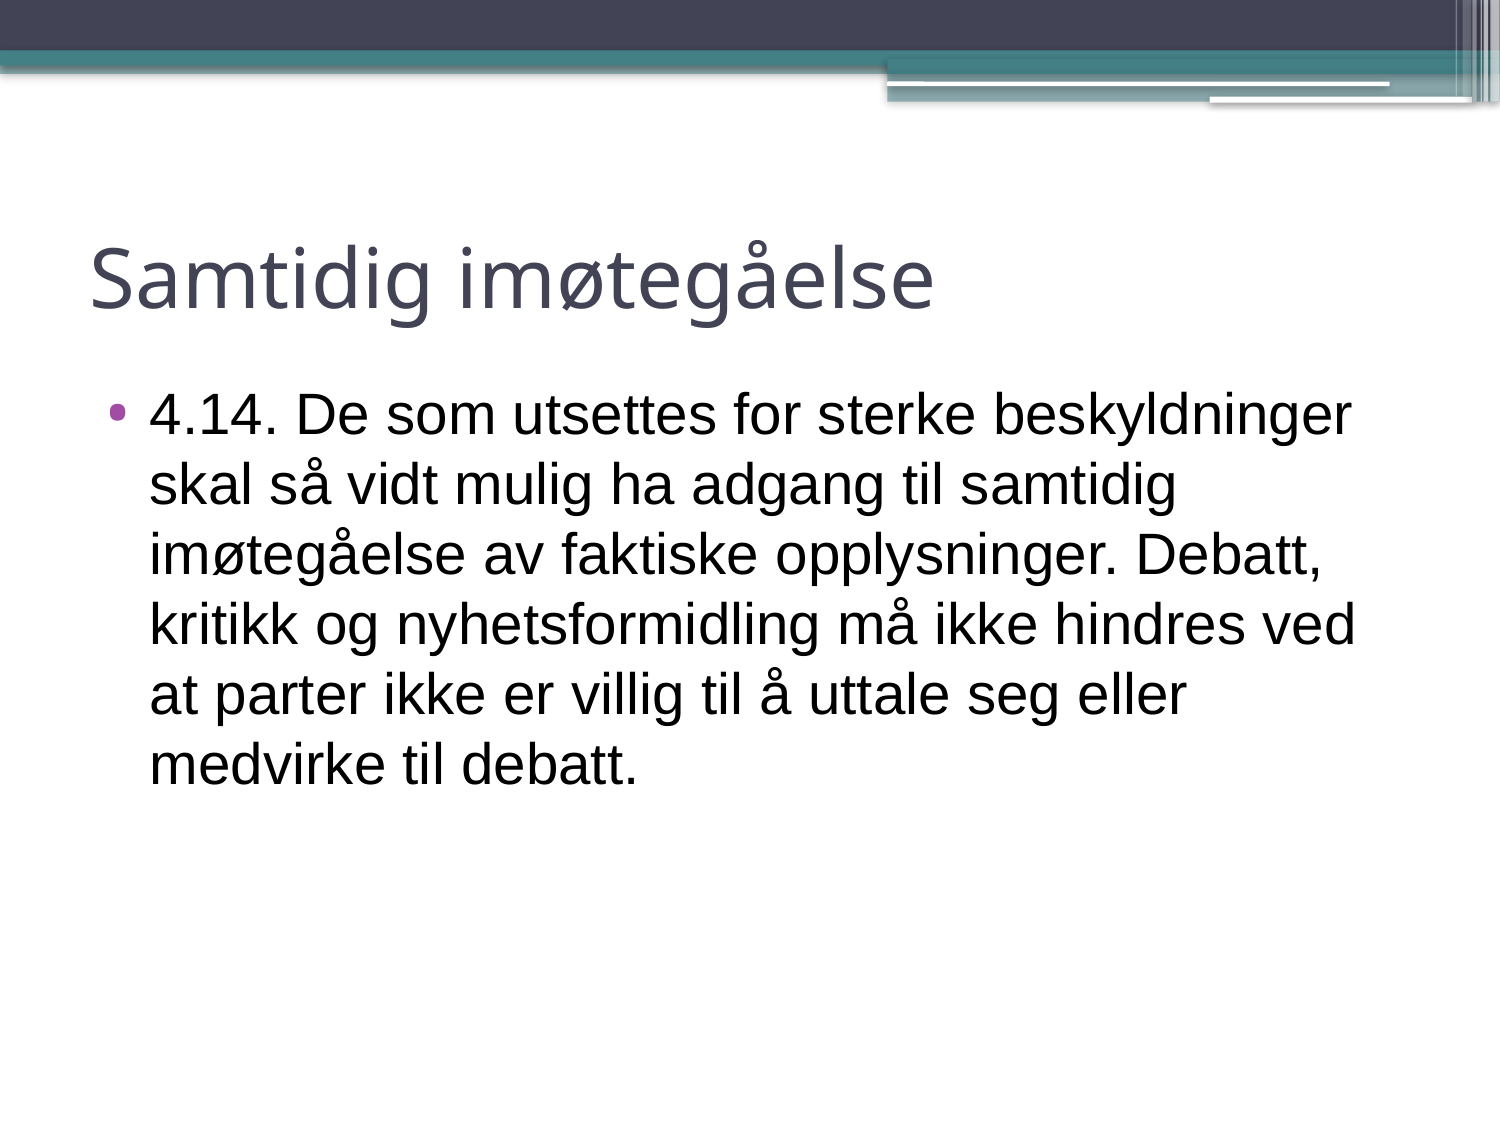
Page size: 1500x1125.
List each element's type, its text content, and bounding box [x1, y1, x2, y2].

title Samtidig imøtegåelse [75, 187, 1425, 363]
list 4.14. De som utsettes for sterke beskyldninger skal så vidt mulig ha adgang til samtidig imøtegåelse av faktiske opplysninger. Debatt, kritikk og nyhetsformidling må ikke hindres ved at parter ikke er villig til å uttale seg eller medvirke til debatt. [75, 368, 1425, 1079]
